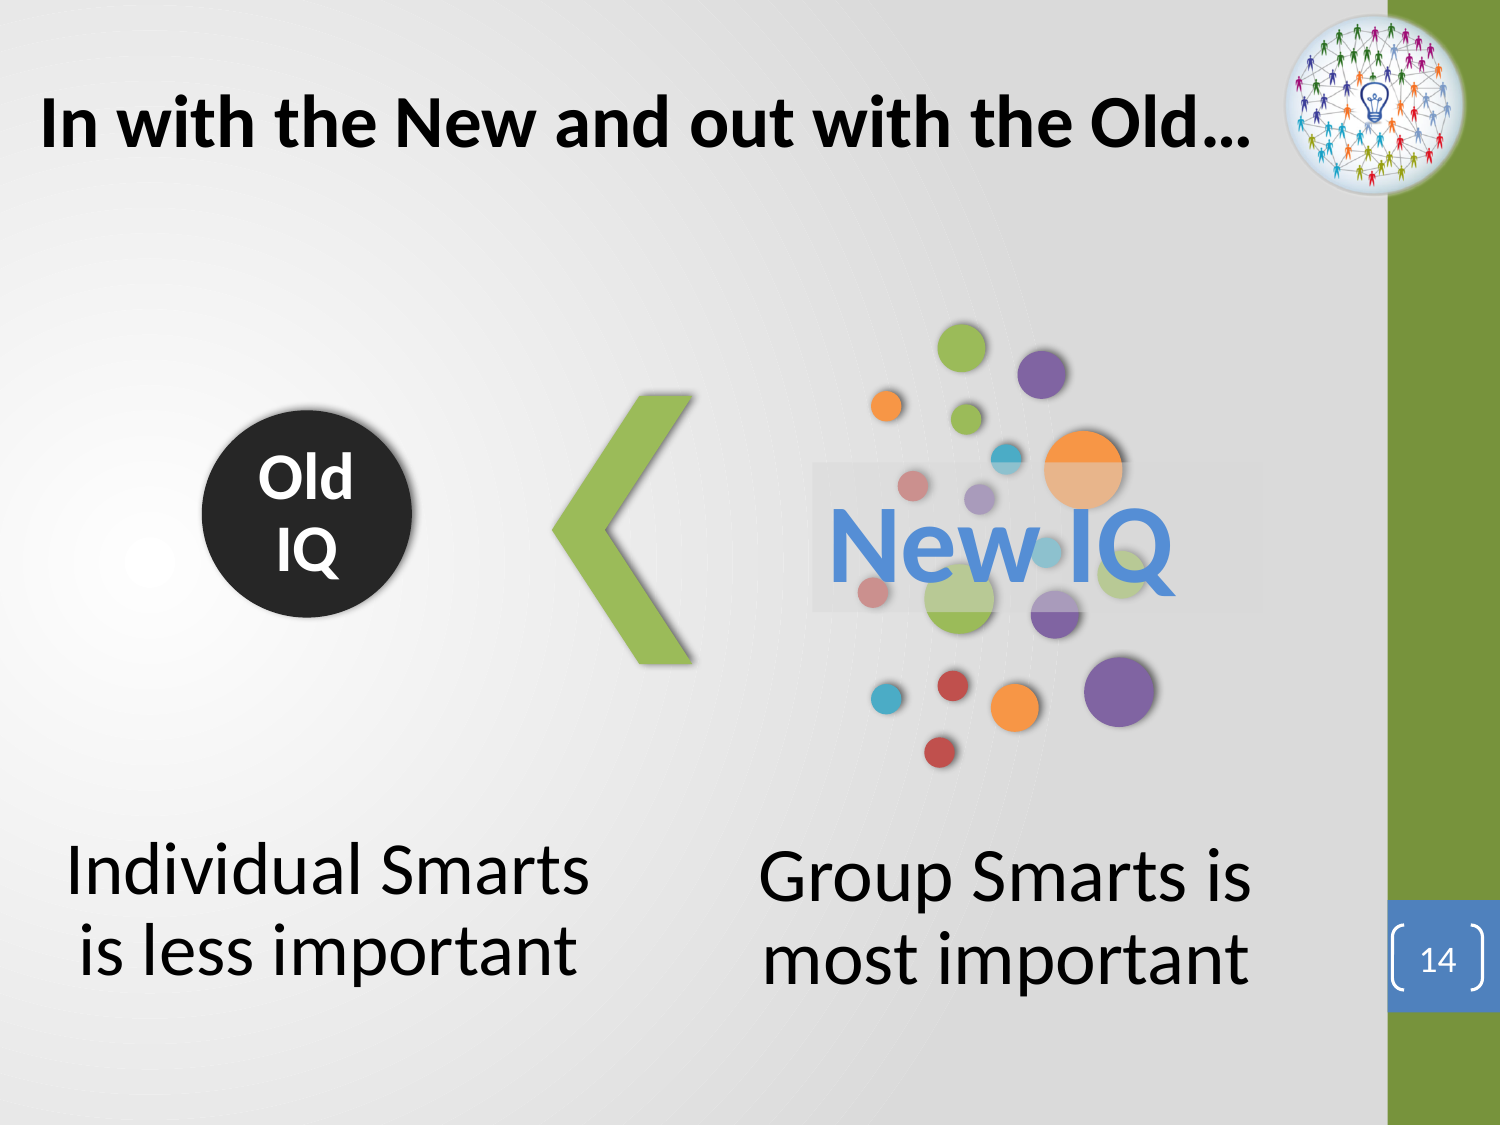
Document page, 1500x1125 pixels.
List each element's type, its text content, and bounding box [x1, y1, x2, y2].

slide_number 14 [1390, 923, 1485, 992]
picture [1280, 10, 1469, 200]
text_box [38, 224, 1328, 1047]
text_box In with the New and out with the Old… [24, 65, 1288, 171]
